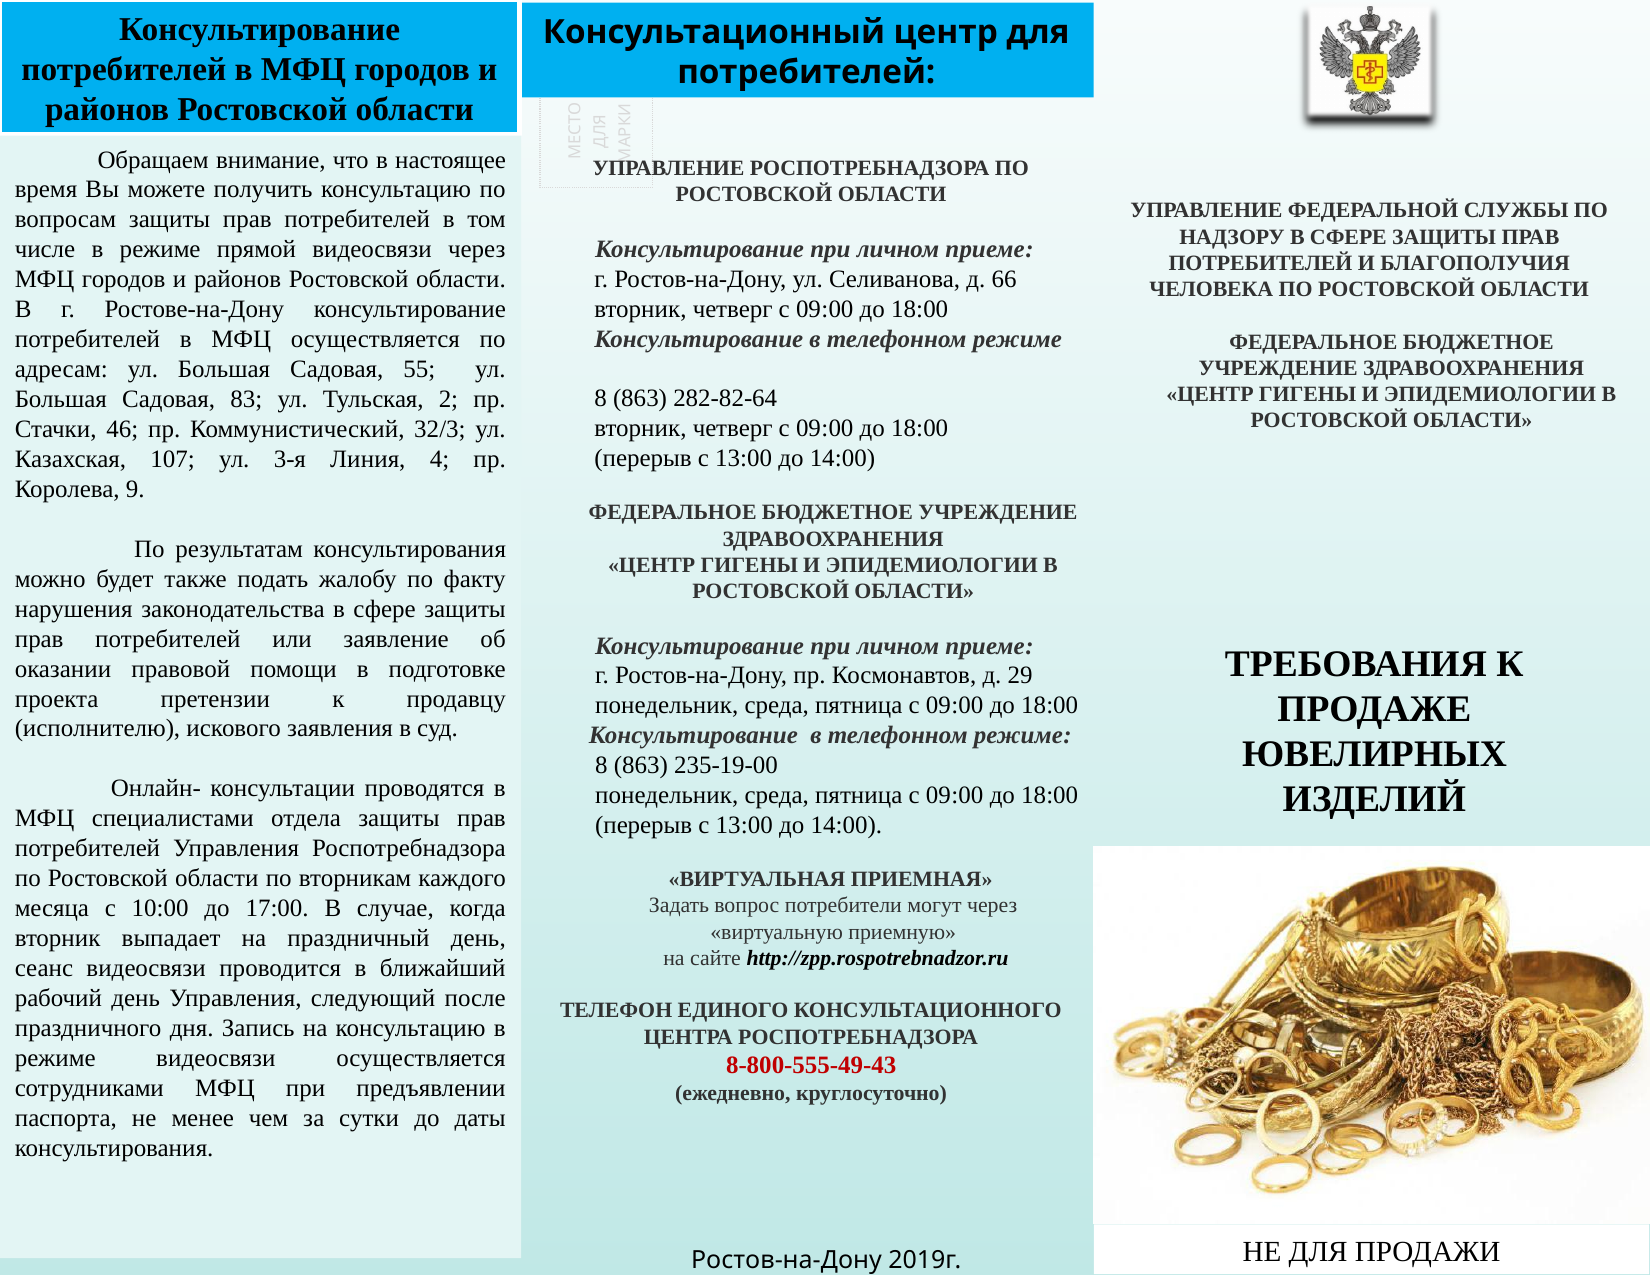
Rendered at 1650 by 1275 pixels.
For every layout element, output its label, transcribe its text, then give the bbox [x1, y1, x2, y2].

text_box УПРАВЛЕНИЕ РОСПОТРЕБНАДЗОРА ПО РОСТОВСКОЙ ОБЛАСТИ Консультирование при личном приеме: г. Ростов-на-Дону, ул. Селиванова, д. 66 вторник, четверг с 09:00 до 18:00 Консультирование в телефонном режиме 8 (863) 282-82-64 вторник, четверг с 09:00 до 18:00 (перерыв с 13:00 до 14:00) ФЕДЕРАЛЬНОЕ БЮДЖЕТНОЕ УЧРЕЖДЕНИЕ ЗДРАВООХРАНЕНИЯ «ЦЕНТР ГИГЕНЫ И ЭПИДЕМИОЛОГИИ В РОСТОВСКОЙ ОБЛАСТИ» Консультирование при личном приеме: г. Ростов-на-Дону, пр. Космонавтов, д. 29 понедельник, среда, пятница с 09:00 до 18:00 Консультирование в телефонном режиме: 8 (863) 235-19-00 понедельник, среда, пятница с 09:00 до 18:00 (перерыв с 13:00 до 14:00). «ВИРТУАЛЬНАЯ ПРИЕМНАЯ» Задать вопрос потребители могут через «виртуальную приемную» на сайте http://zpp.rospotrebnadzor.ru ТЕЛЕФОН ЕДИНОГО КОНСУЛЬТАЦИОННОГО ЦЕНТРА РОСПОТРЕБНАДЗОРА 8-800-555-49-43 (ежедневно, круглосуточно) [538, 120, 1099, 1139]
text_box Ростов-на-Дону 2019г. [623, 1236, 1030, 1275]
text_box Обращаем внимание, что в настоящее время Вы можете получить консультацию по вопросам защиты прав потребителей в том числе в режиме прямой видеосвязи через МФЦ городов и районов Ростовской области. В г. Ростове-на-Дону консультирование потребителей в МФЦ осуществляется по адресам: ул. Большая Садовая, 55; ул. Большая Садовая, 83; ул. Тульская, 2; пр. Стачки, 46; пр. Коммунистический, 32/3; ул. Казахская, 107; ул. 3-я Линия, 4; пр. Королева, 9. По результатам консультирования можно будет также подать жалобу по факту нарушения законодательства в сфере защиты прав потребителей или заявление об оказании правовой помощи в подготовке проекта претензии к продавцу (исполнителю), искового заявления в суд. Онлайн- консультации проводятся в МФЦ специалистами отдела защиты прав потребителей Управления Роспотребнадзора по Ростовской области по вторникам каждого месяца с 10:00 до 17:00. В случае, когда вторник выпадает на праздничный день, сеанс видеосвязи проводится в ближайший рабочий день Управления, следующий после праздничного дня. Запись на консультацию в режиме видеосвязи осуществляется сотрудниками МФЦ при предъявлении паспорта, не менее чем за сутки до даты консультирования. [0, 135, 522, 1259]
text_box ТРЕБОВАНИЯ К ПРОДАЖЕ ЮВЕЛИРНЫХ ИЗДЕЛИЙ [1153, 631, 1596, 827]
text_box Консультационный центр для потребителей: [520, 2, 1094, 98]
picture [1302, 0, 1437, 121]
text_box НЕ ДЛЯ ПРОДАЖИ [1093, 1224, 1650, 1275]
picture [1093, 846, 1650, 1224]
text_box УПРАВЛЕНИЕ ФЕДЕРАЛЬНОЙ СЛУЖБЫ ПО НАДЗОРУ В СФЕРЕ ЗАЩИТЫ ПРАВ ПОТРЕБИТЕЛЕЙ И БЛАГОПОЛУЧИЯ ЧЕЛОВЕКА ПО РОСТОВСКОЙ ОБЛАСТИ ФЕДЕРАЛЬНОЕ БЮДЖЕТНОЕ УЧРЕЖДЕНИЕ ЗДРАВООХРАНЕНИЯ «ЦЕНТР ГИГЕНЫ И ЭПИДЕМИОЛОГИИ В РОСТОВСКОЙ ОБЛАСТИ» [1089, 136, 1650, 466]
text_box Консультирование потребителей в МФЦ городов и районов Ростовской области [0, 0, 520, 135]
